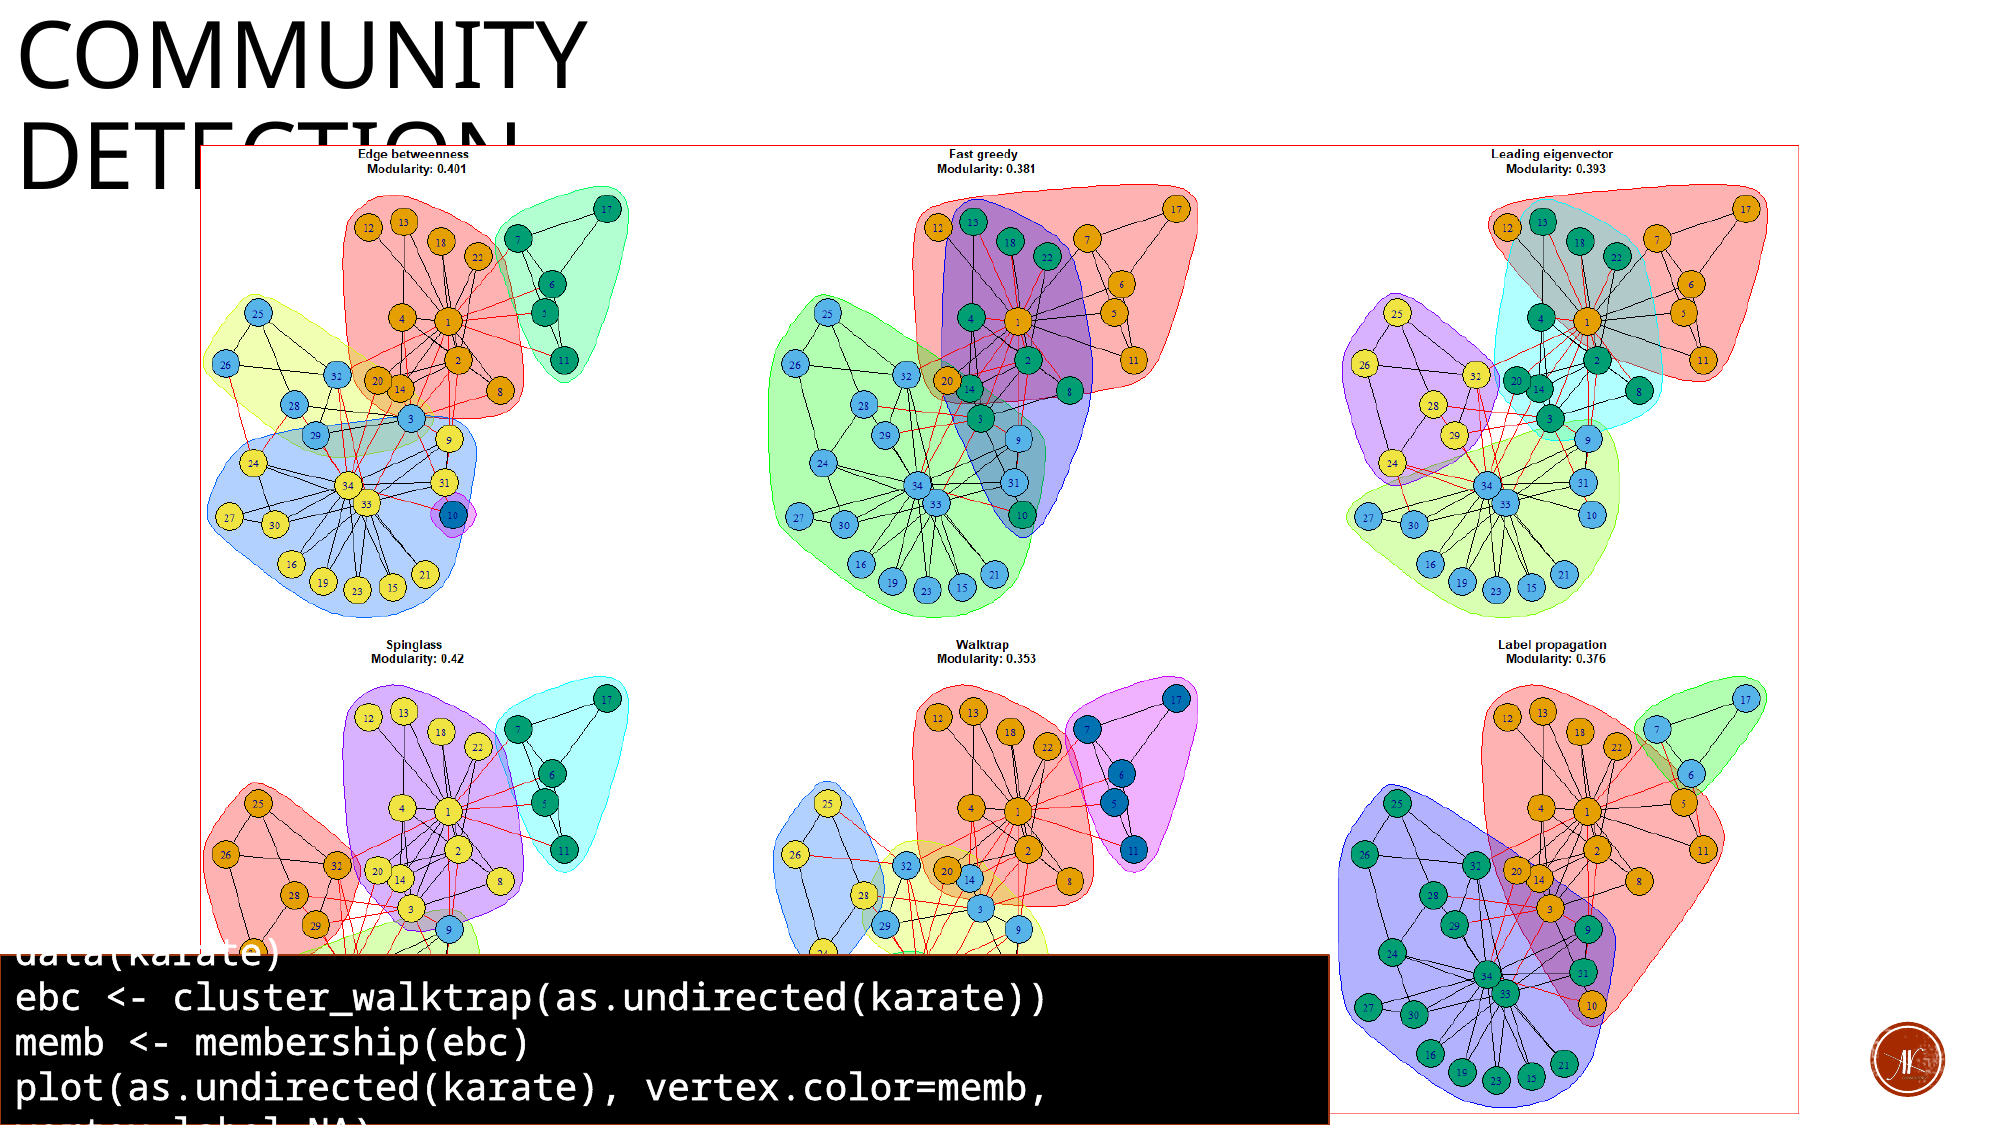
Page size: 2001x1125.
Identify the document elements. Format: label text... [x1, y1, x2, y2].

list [202, 148, 1799, 1114]
picture [1883, 1041, 1929, 1087]
title Community Detection [0, 0, 864, 218]
text_box data(karate) ebc <- cluster_walktrap(as.undirected(karate)) memb <- membership(ebc) plot(as.undirected(karate), vertex.color=memb, vertex.label=NA) [0, 954, 1330, 1125]
